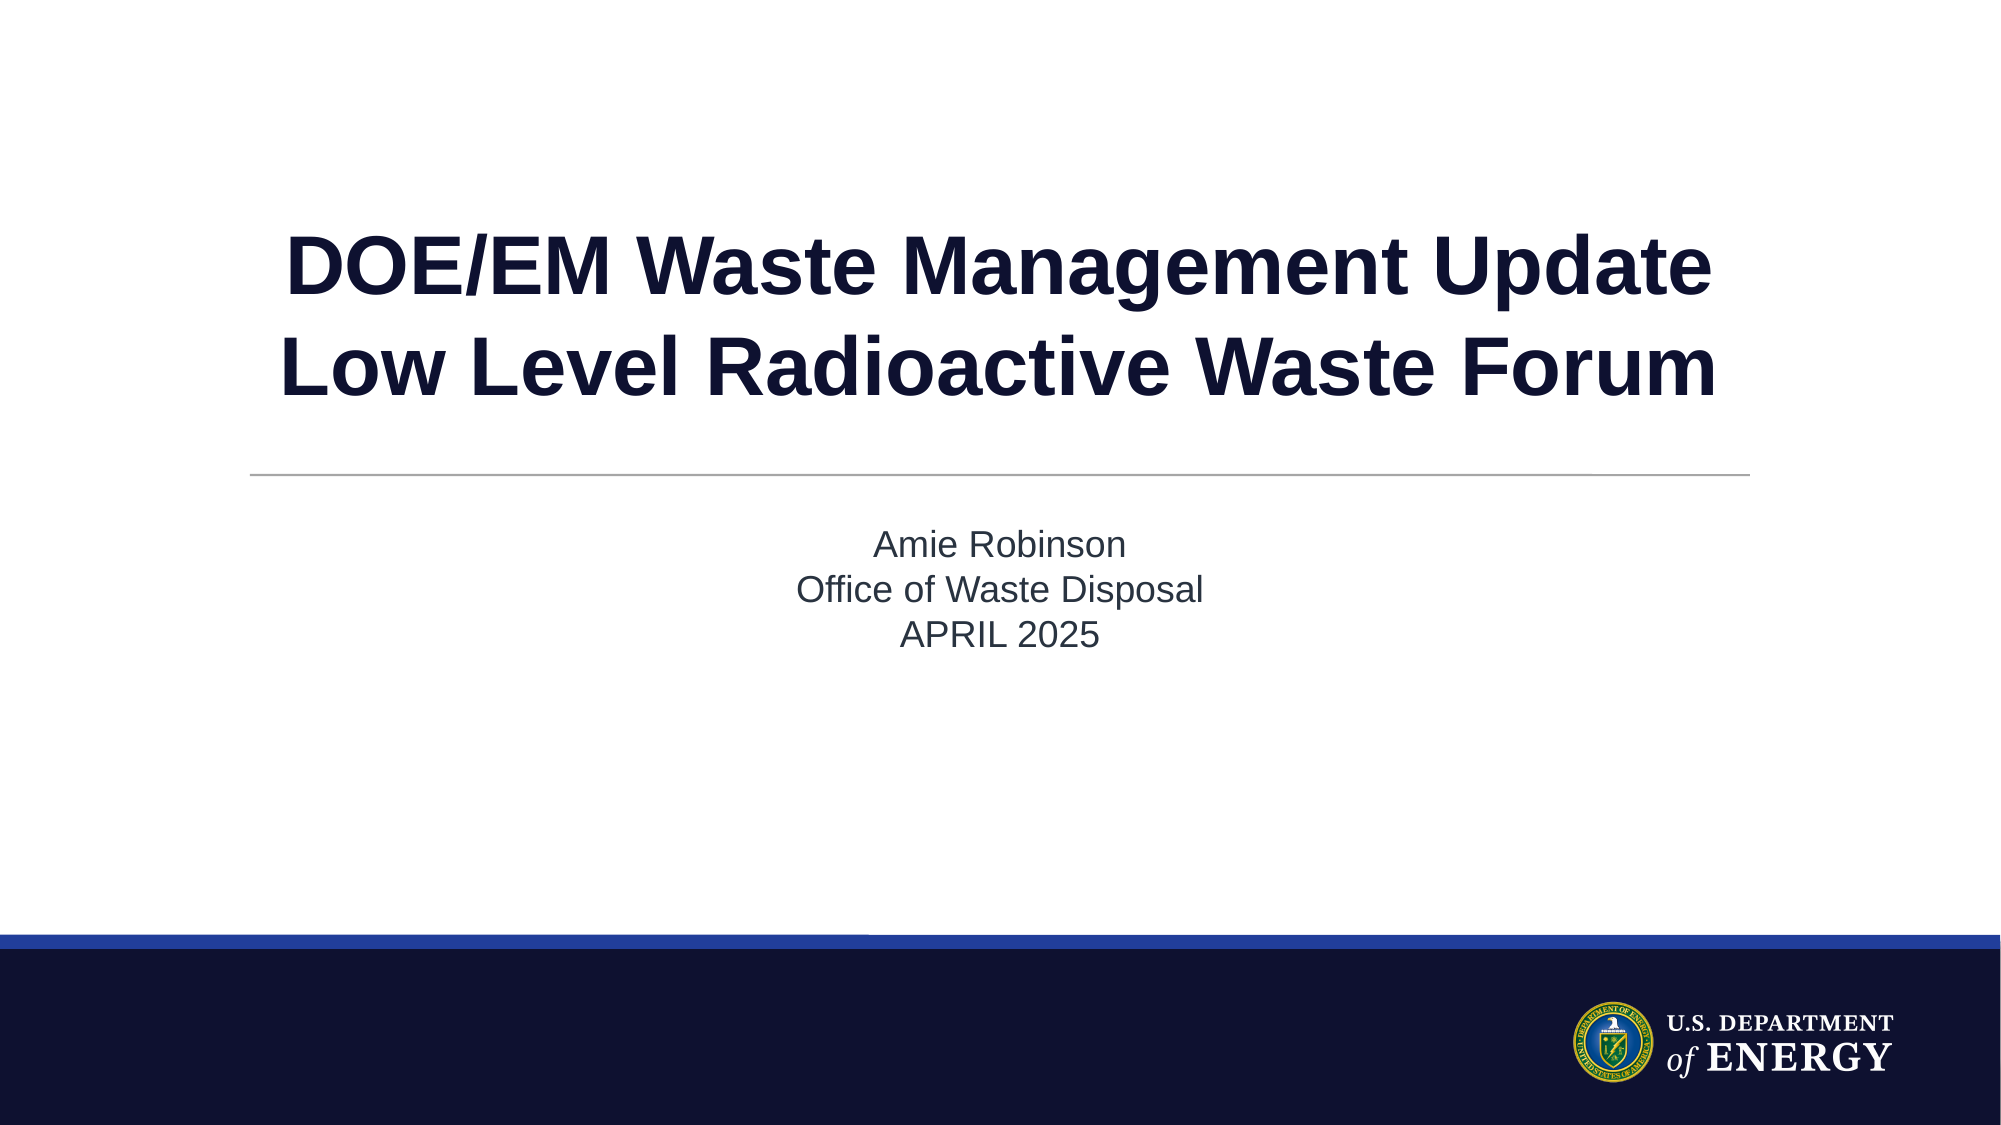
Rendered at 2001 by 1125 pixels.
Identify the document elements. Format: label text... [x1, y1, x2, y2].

title DOE/EM Waste Management Update Low Level Radioactive Waste Forum [87, 110, 1913, 420]
subtitle Amie Robinson Office of Waste Disposal APRIL 2025 [249, 512, 1750, 765]
picture [1537, 968, 1936, 1119]
